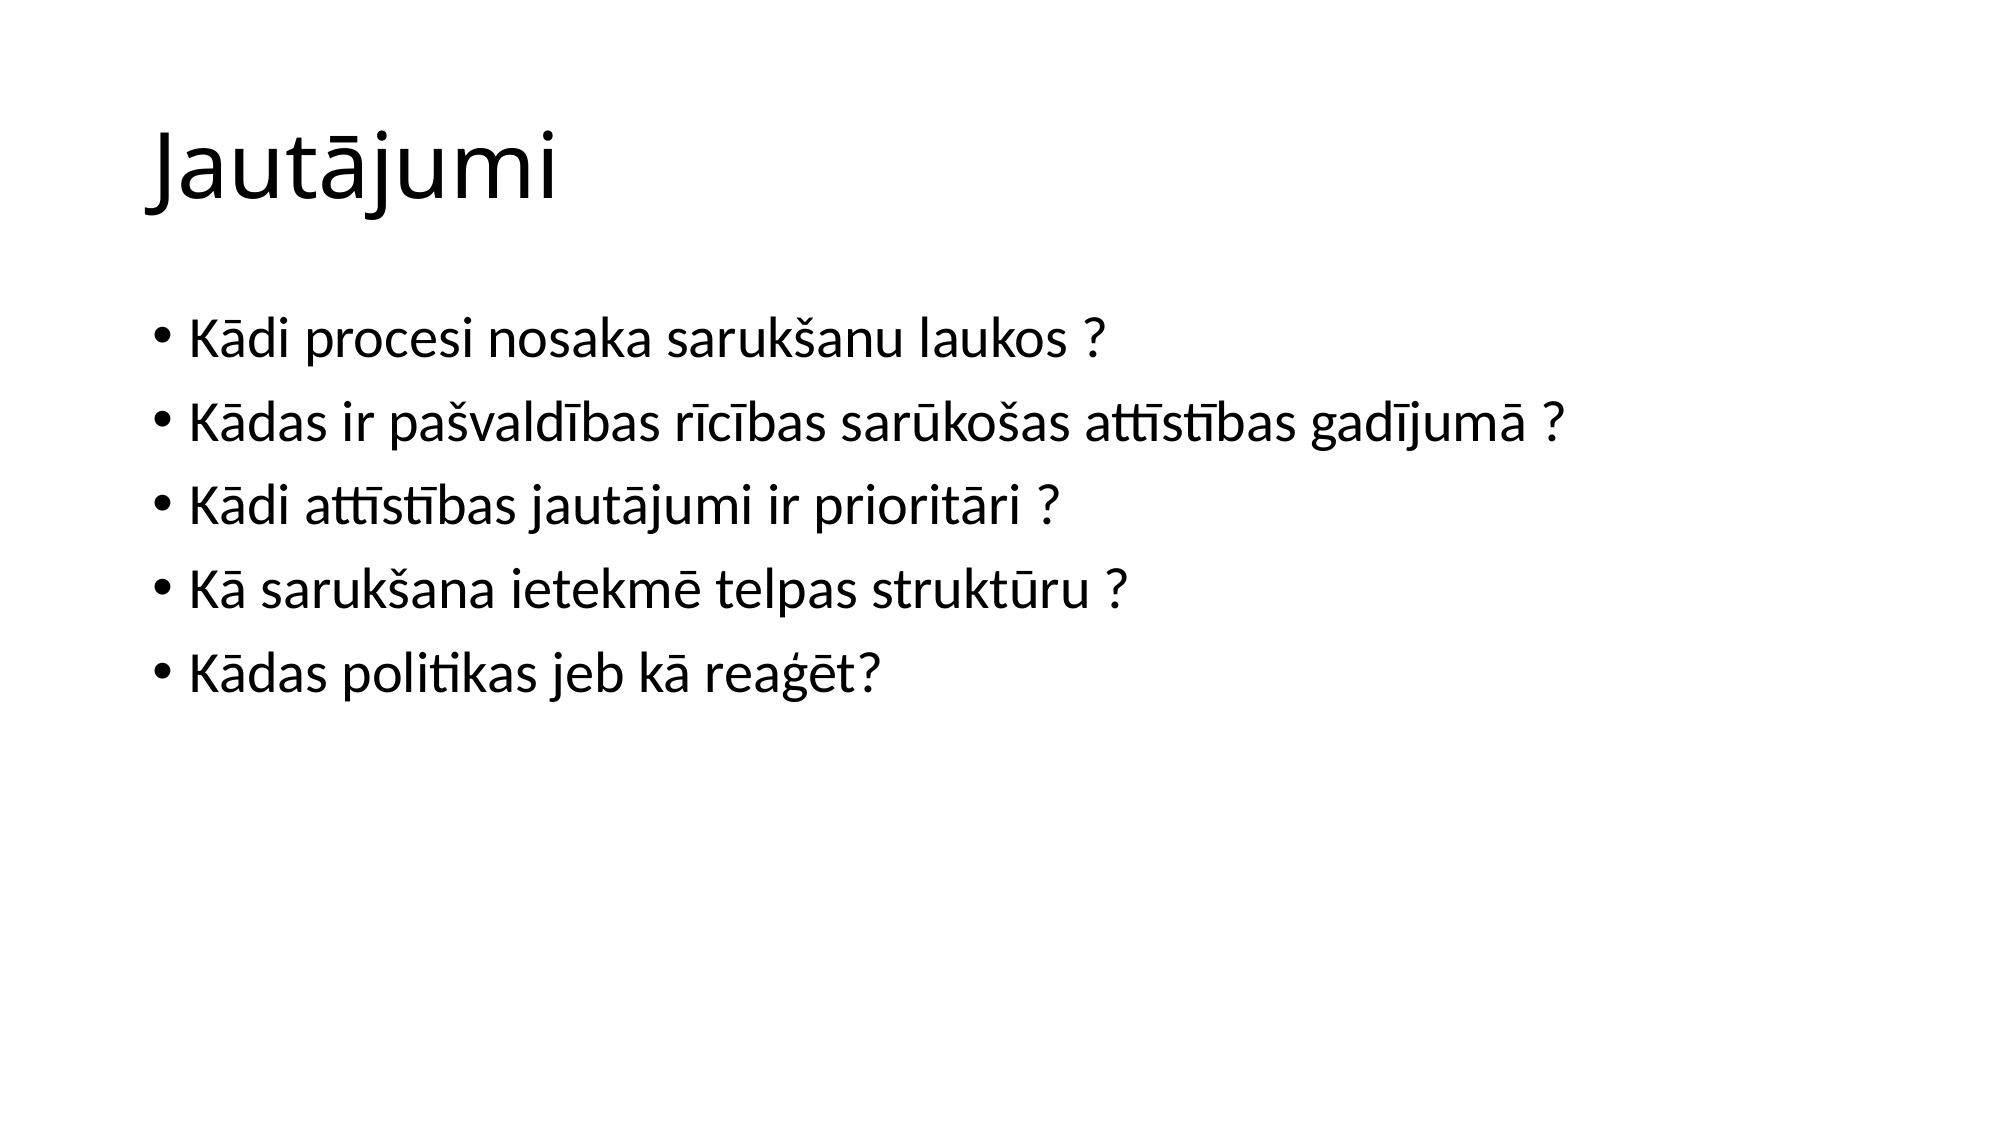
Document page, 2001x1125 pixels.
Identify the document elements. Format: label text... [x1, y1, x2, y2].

list Kādi procesi nosaka sarukšanu laukos ? Kādas ir pašvaldības rīcības sarūkošas attīstības gadījumā ? Kādi attīstības jautājumi ir prioritāri ? Kā sarukšana ietekmē telpas struktūru ? Kādas politikas jeb kā reaģēt? [137, 299, 1863, 1014]
title Jautājumi [137, 59, 1863, 278]
